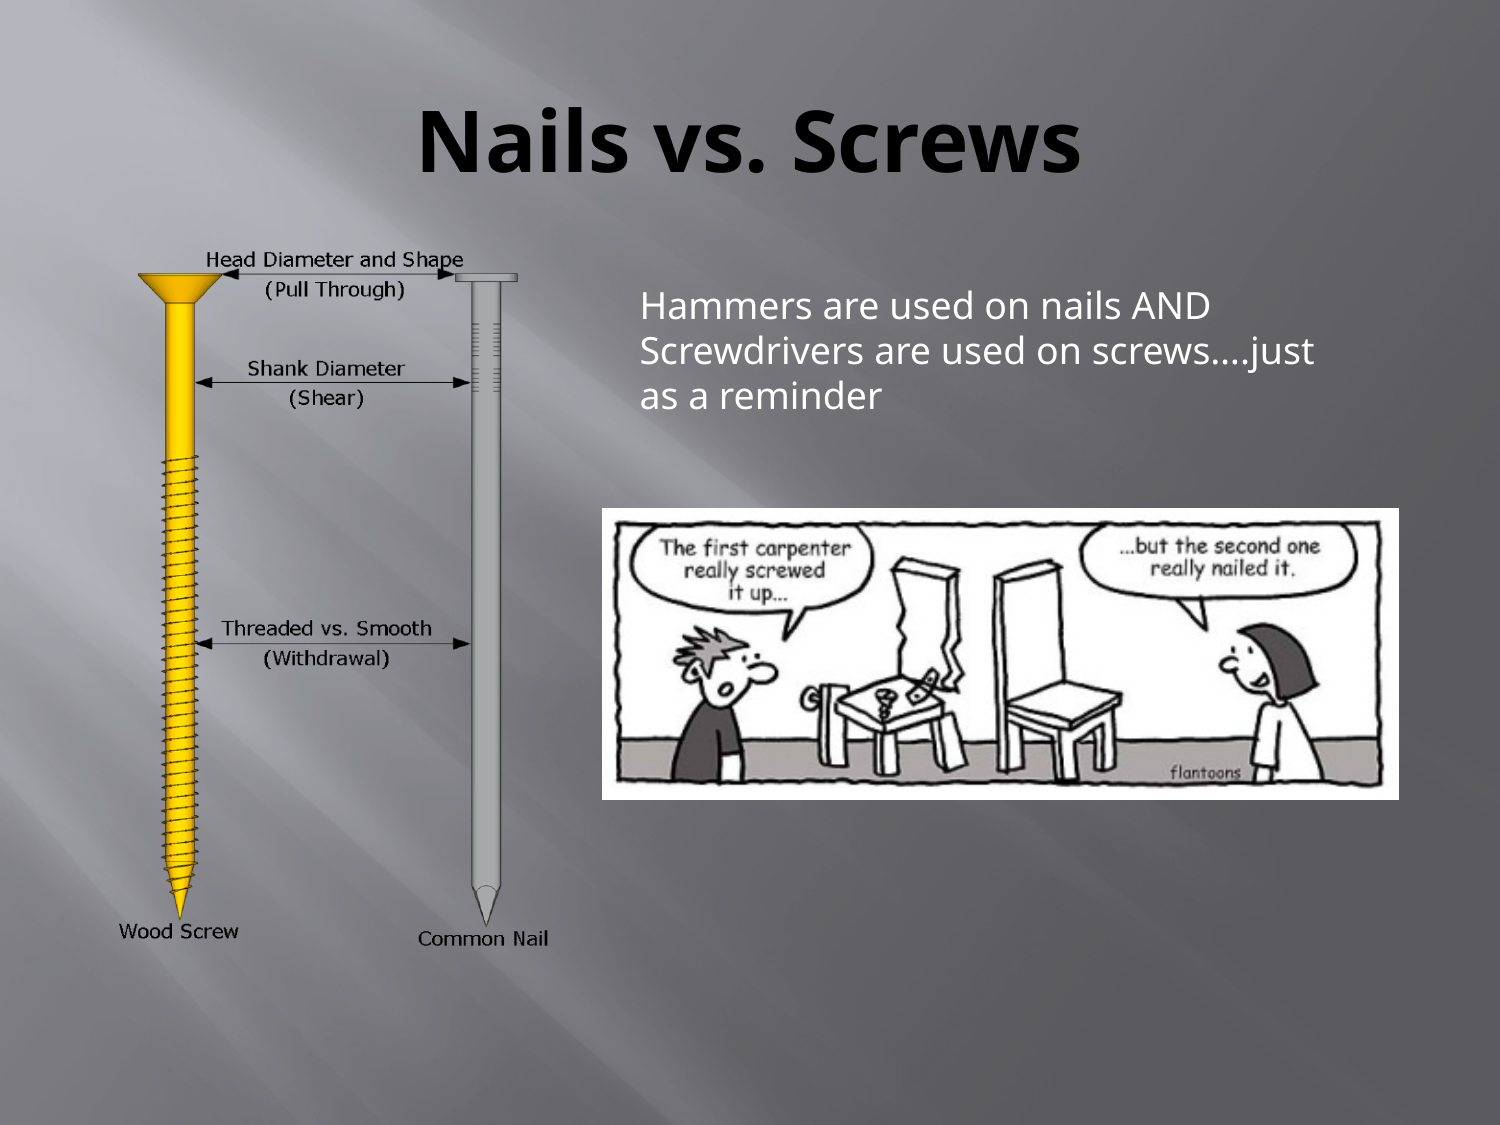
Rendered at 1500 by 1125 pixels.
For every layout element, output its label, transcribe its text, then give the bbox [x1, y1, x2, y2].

picture [602, 508, 1399, 801]
title Nails vs. Screws [75, 45, 1425, 233]
text_box Hammers are used on nails AND Screwdrivers are used on screws….just as a reminder [670, 274, 1363, 425]
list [28, 212, 626, 986]
